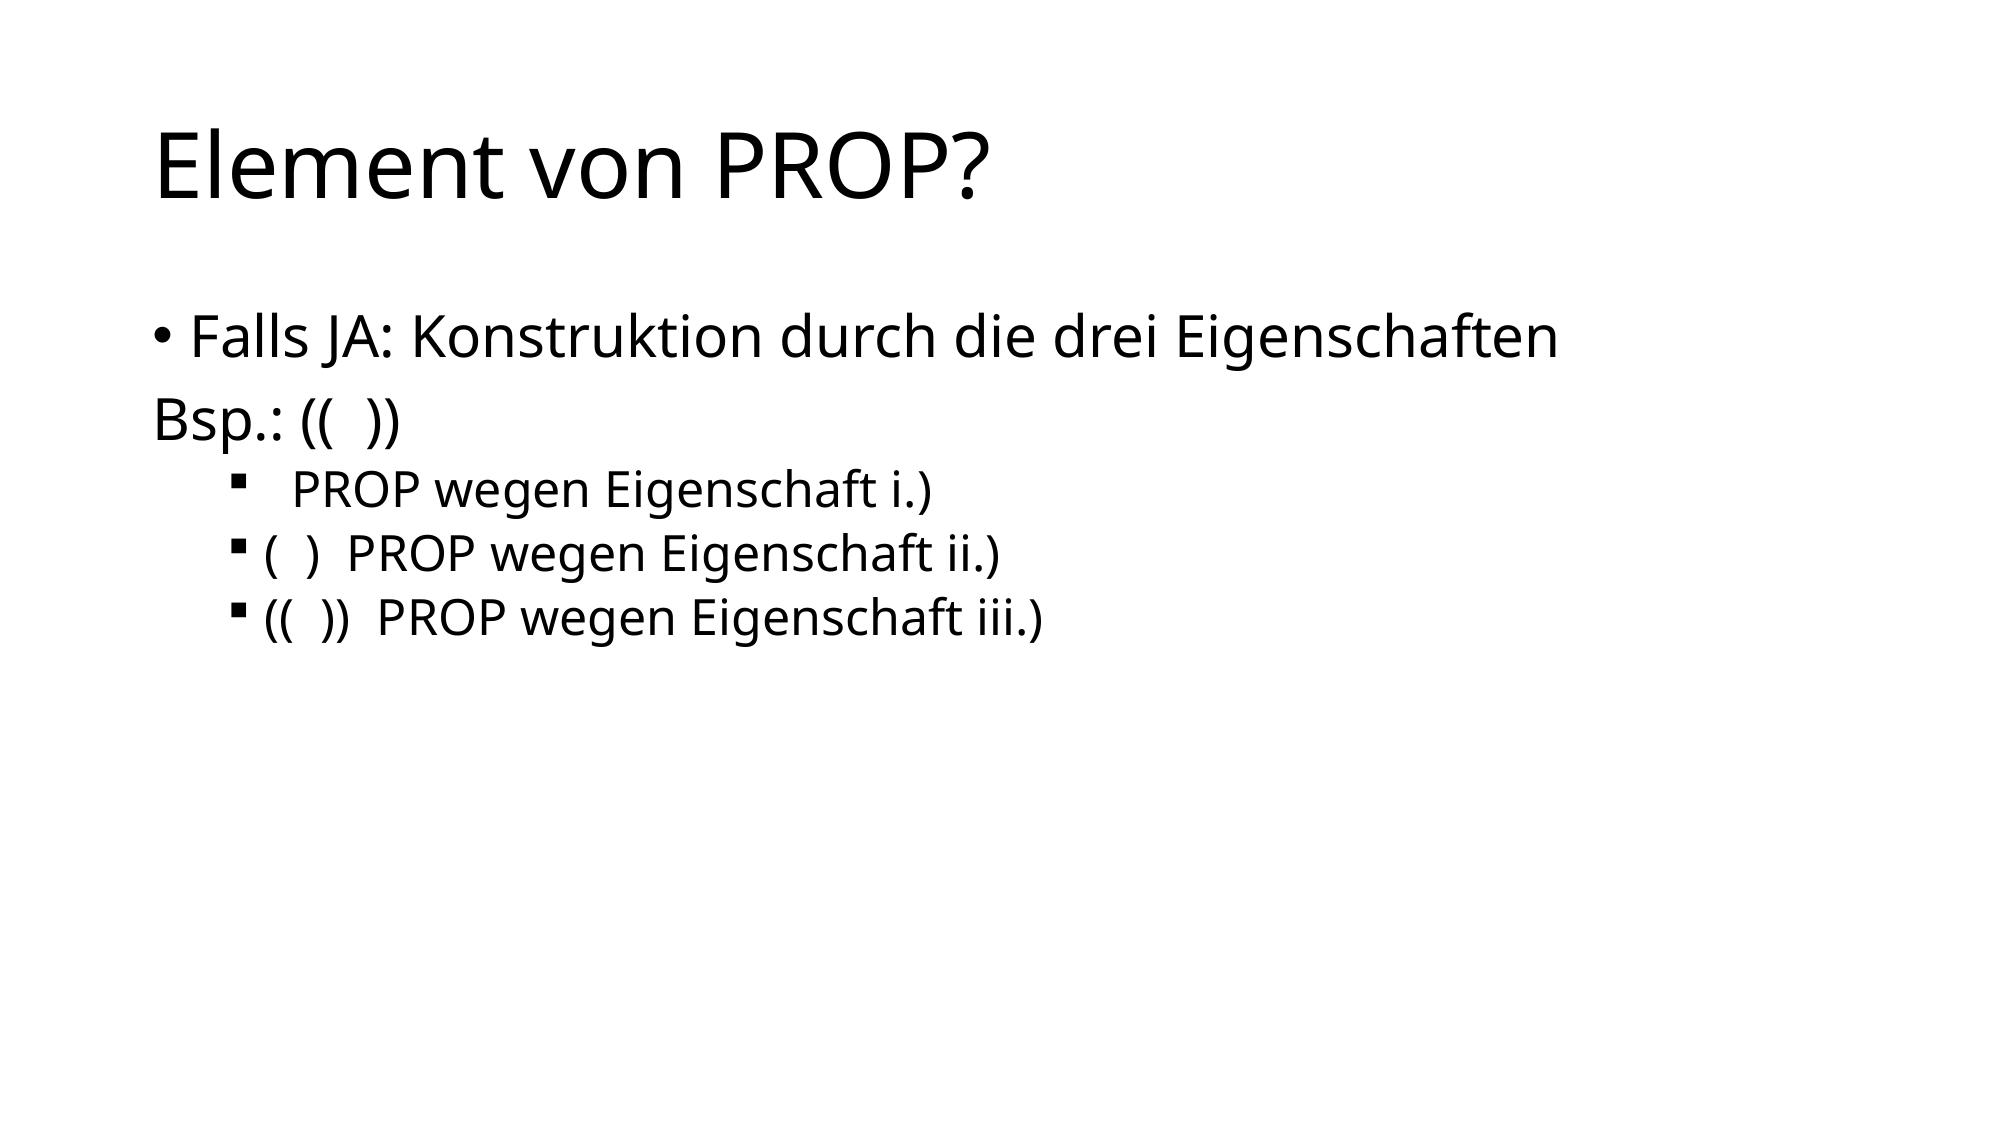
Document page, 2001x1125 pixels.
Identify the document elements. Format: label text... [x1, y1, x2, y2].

title Element von PROP? [137, 59, 1863, 278]
